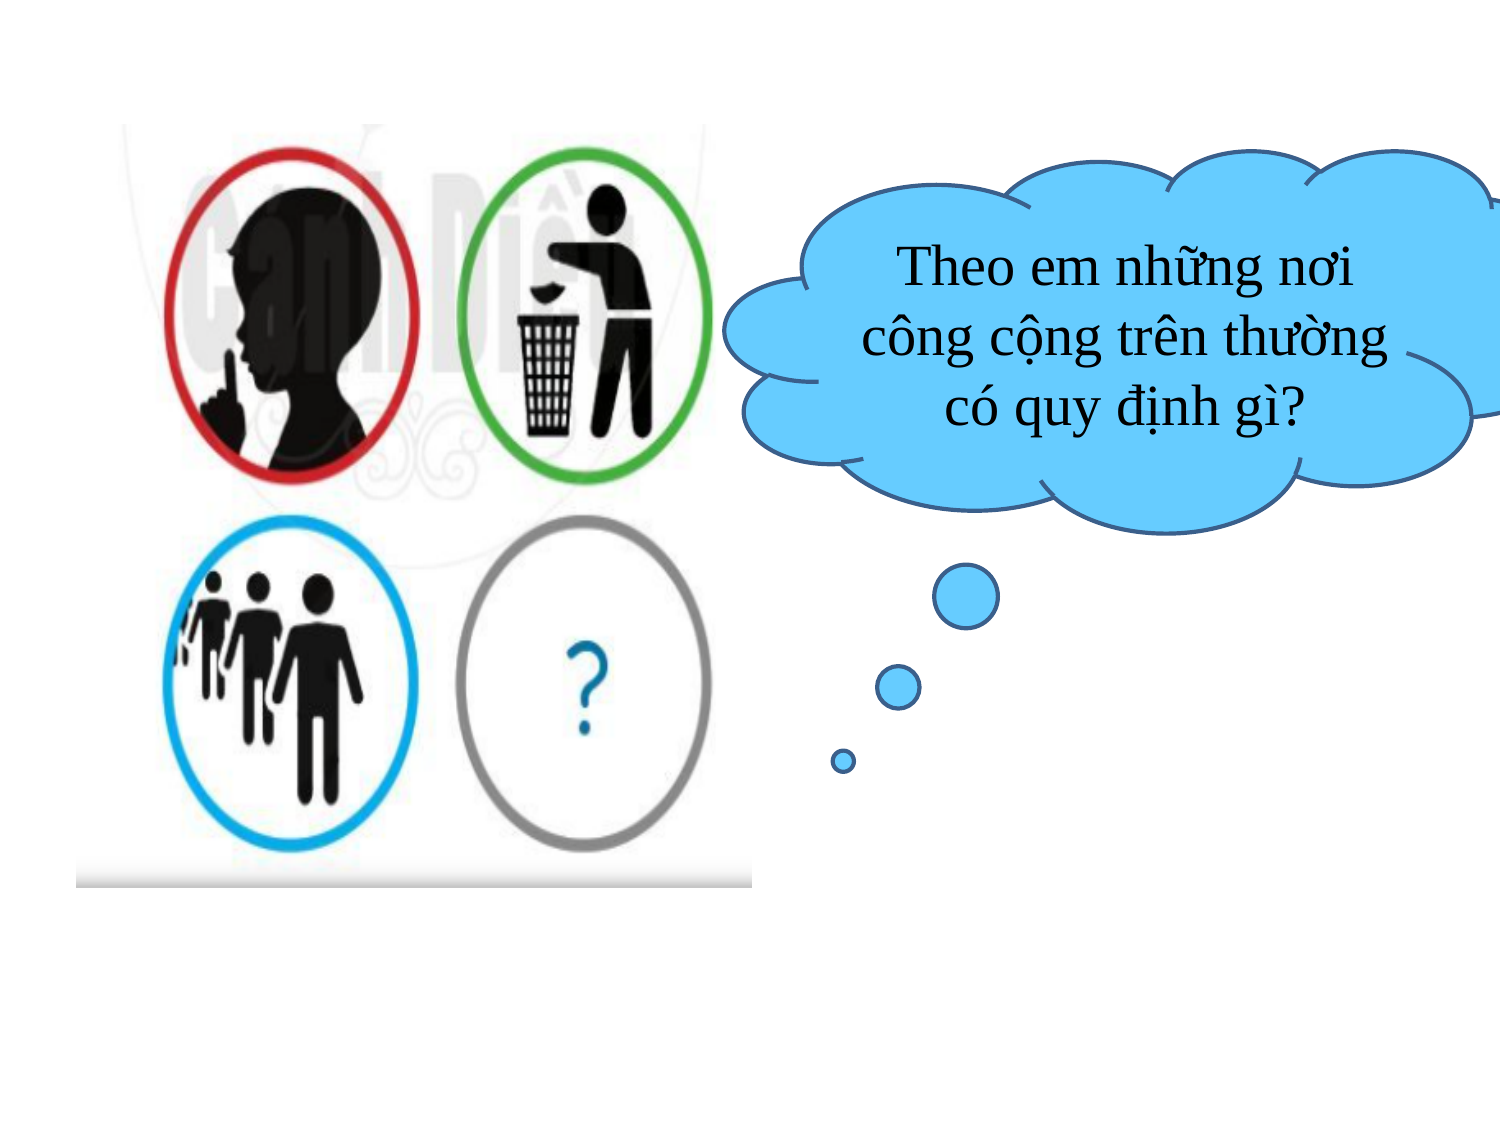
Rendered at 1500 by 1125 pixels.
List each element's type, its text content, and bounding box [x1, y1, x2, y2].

picture [76, 124, 753, 888]
text_box Theo em những nơi công cộng trên thường có quy định gì? [758, 149, 1500, 536]
text_box Theo em những nơi công cộng trên thường có quy định gì? [932, 562, 1001, 631]
text_box Theo em những nơi công cộng trên thường có quy định gì? [875, 664, 922, 711]
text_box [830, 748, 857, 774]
